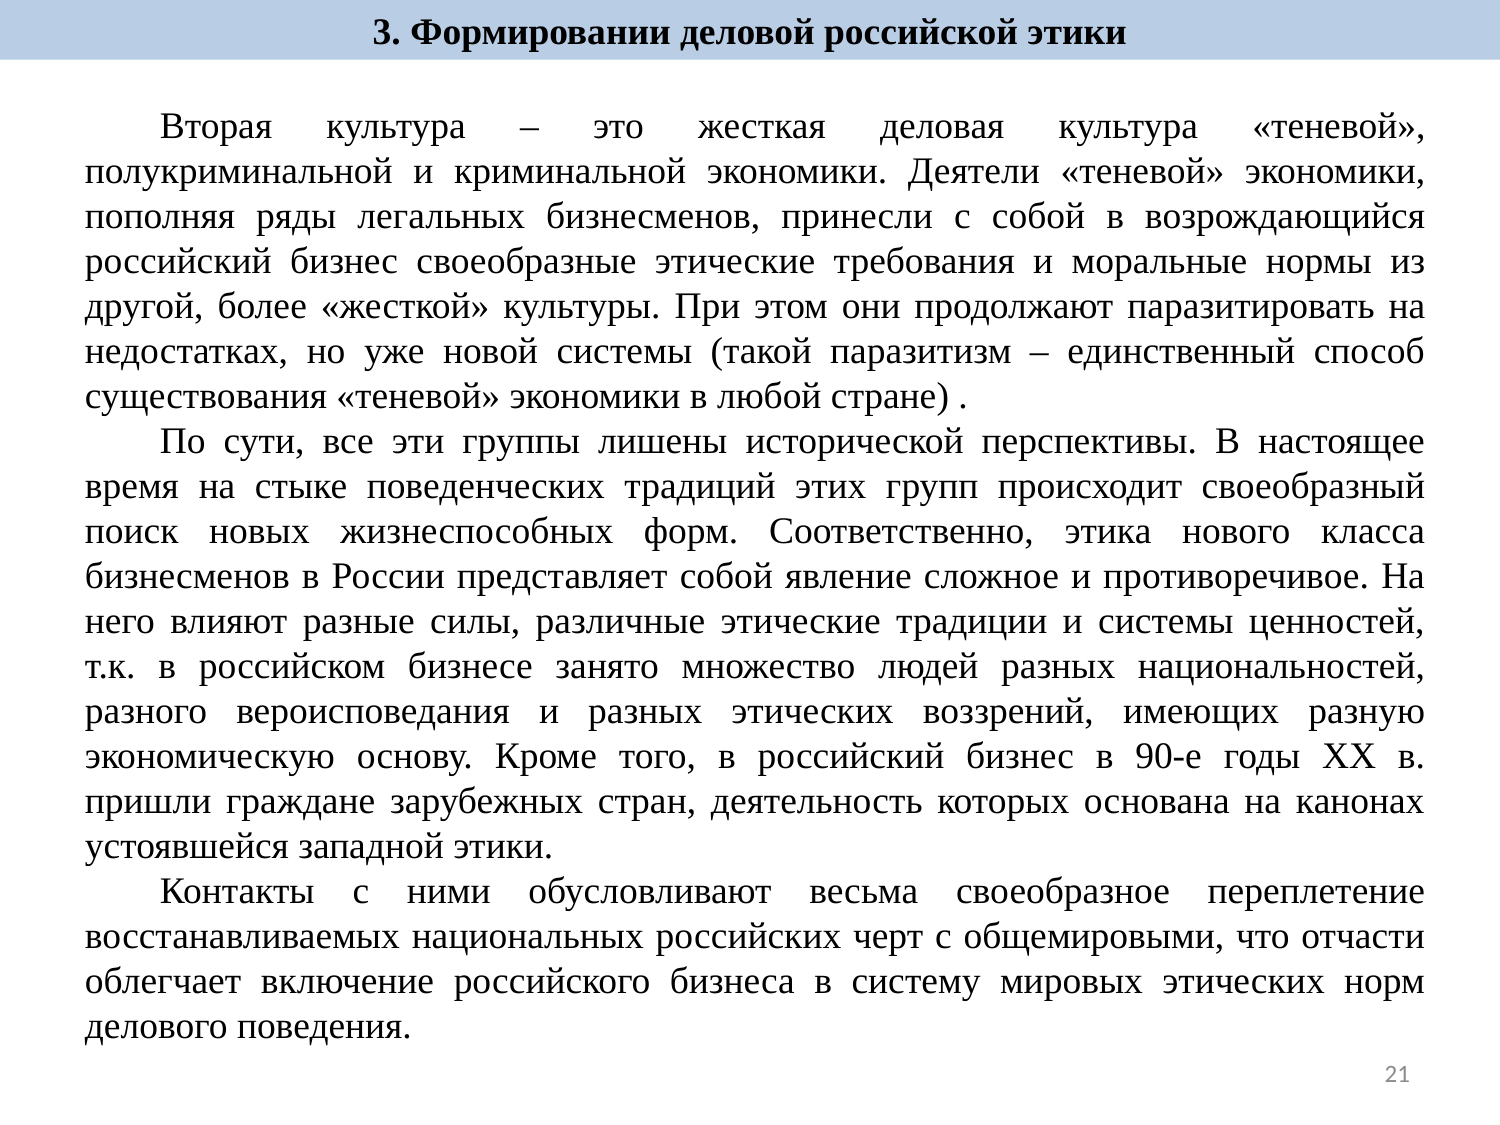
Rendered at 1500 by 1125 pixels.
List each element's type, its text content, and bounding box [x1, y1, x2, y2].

slide_number 21 [1074, 1054, 1425, 1103]
text_box 3. Формировании деловой российской этики [0, 0, 1500, 60]
text_box Вторая культура – это жесткая деловая культура «теневой», полукриминальной и криминальной экономики. Деятели «теневой» экономики, пополняя ряды легальных бизнесменов, принесли с собой в возрождающийся российский бизнес своеобразные этические требования и моральные нормы из другой, более «жесткой» культуры. При этом они продолжают паразитировать на недостатках, но уже новой системы (такой паразитизм – единственный способ существования «теневой» экономики в любой стране) . По сути, все эти группы лишены исторической перспективы. В настоящее время на стыке поведенческих традиций этих групп происходит своеобразный поиск новых жизнеспособных форм. Соответственно, этика нового класса бизнесменов в России представляет собой явление сложное и противоречивое. На него влияют разные силы, различные этические традиции и системы ценностей, т.к. в российском бизнесе занято множество людей разных национальностей, разного вероисповедания и разных этических воззрений, имеющих разную экономическую основу. Кроме того, в российский бизнес в 90-е годы XX в. пришли граждане зарубежных стран, деятельность которых основана на канонах устоявшейся западной этики. Контакты с ними обусловливают весьма своеобразное переплетение восстанавливаемых национальных российских черт с общемировыми, что отчасти облегчает включение российского бизнеса в систему мировых этических норм делового поведения. [70, 93, 1442, 1054]
